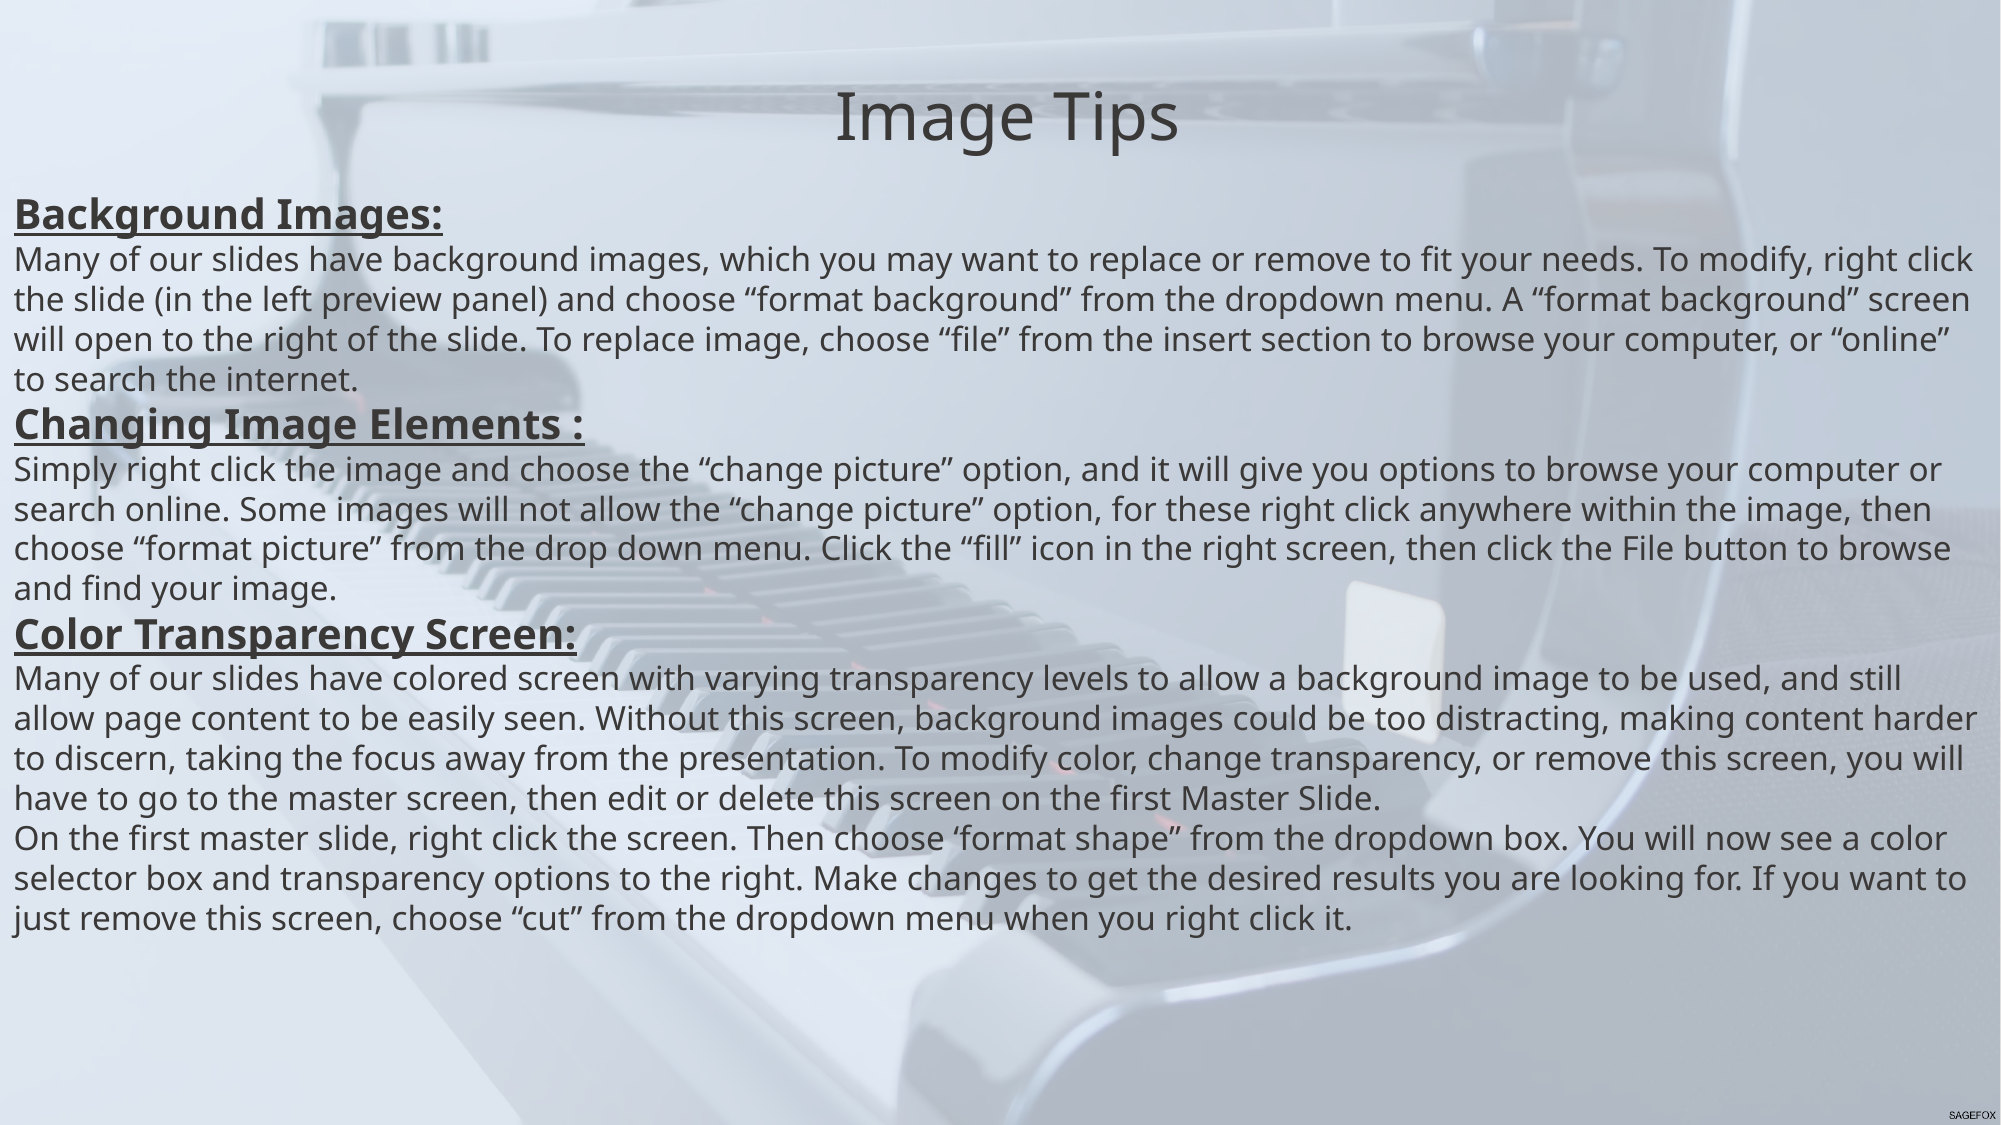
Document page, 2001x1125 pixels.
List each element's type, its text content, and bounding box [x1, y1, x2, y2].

text_box Background Images: Many of our slides have background images, which you may want to replace or remove to fit your needs. To modify, right click the slide (in the left preview panel) and choose “format background” from the dropdown menu. A “format background” screen will open to the right of the slide. To replace image, choose “file” from the insert section to browse your computer, or “online” to search the internet. Changing Image Elements : Simply right click the image and choose the “change picture” option, and it will give you options to browse your computer or search online. Some images will not allow the “change picture” option, for these right click anywhere within the image, then choose “format picture” from the drop down menu. Click the “fill” icon in the right screen, then click the File button to browse and find your image. Color Transparency Screen: Many of our slides have colored screen with varying transparency levels to allow a background image to be used, and still allow page content to be easily seen. Without this screen, background images could be too distracting, making content harder to discern, taking the focus away from the presentation. To modify color, change transparency, or remove this screen, you will have to go to the master screen, then edit or delete this screen on the first Master Slide. On the first master slide, right click the screen. Then choose ‘format shape” from the dropdown box. You will now see a color selector box and transparency options to the right. Make changes to get the desired results you are looking for. If you want to just remove this screen, choose “cut” from the dropdown menu when you right click it. [0, 0, 2000, 1125]
title Image Tips [597, 59, 1420, 177]
